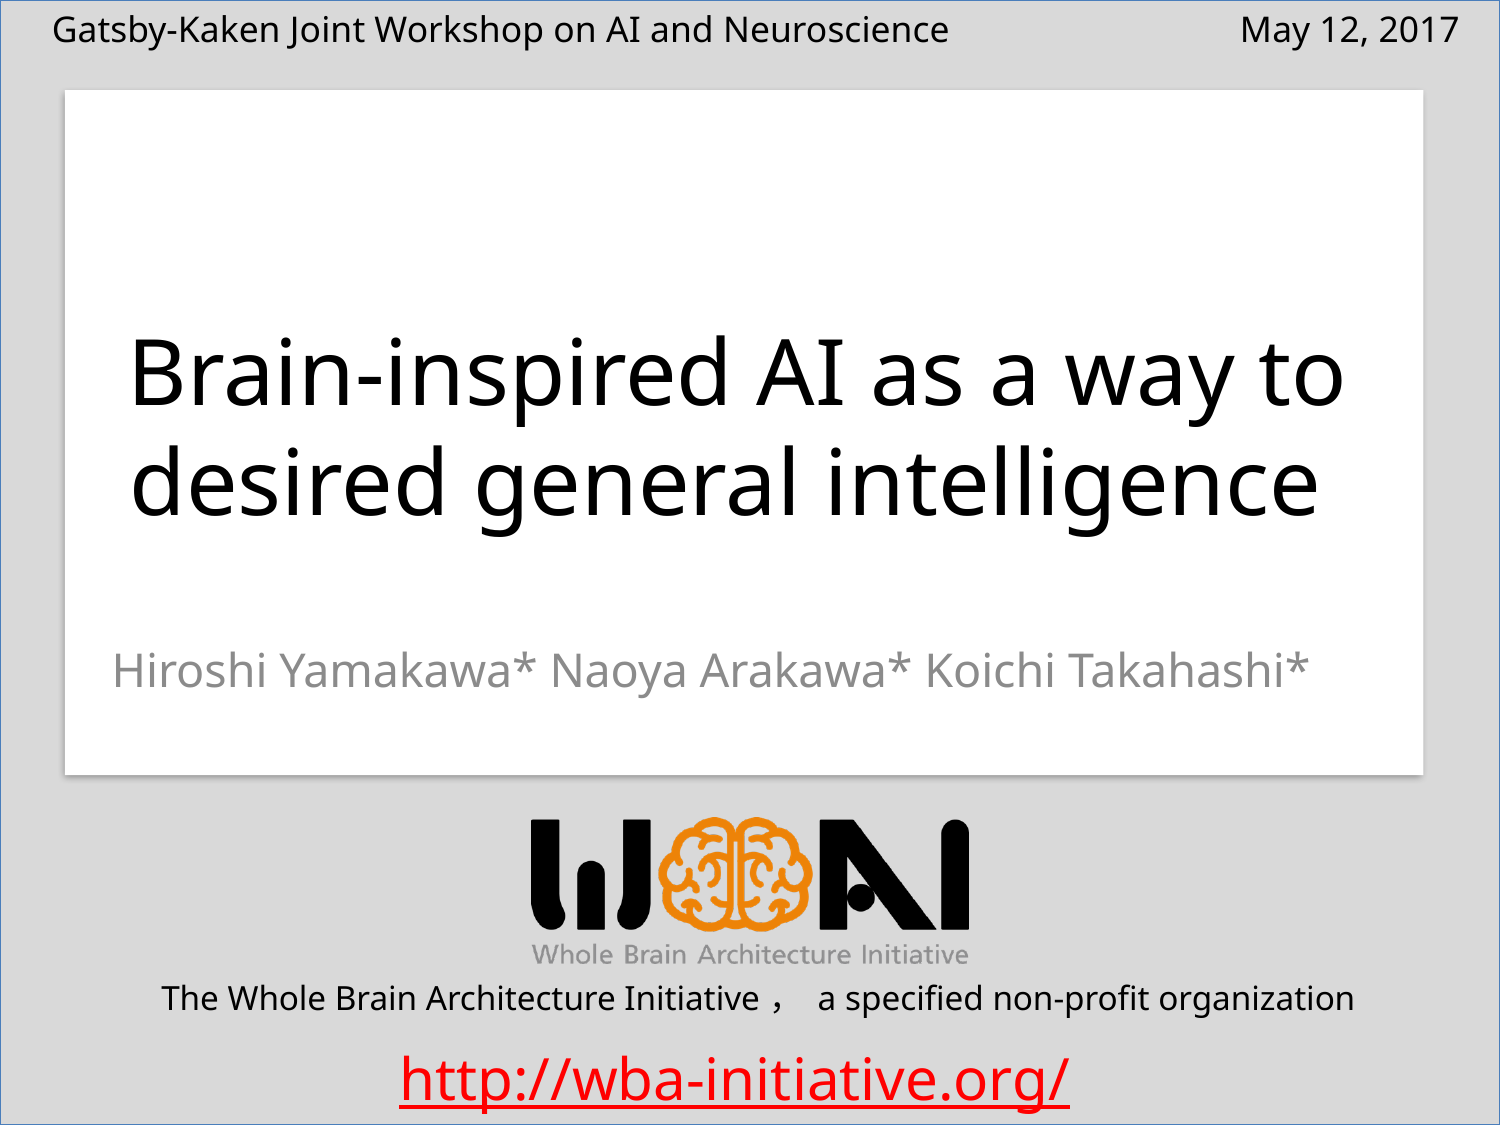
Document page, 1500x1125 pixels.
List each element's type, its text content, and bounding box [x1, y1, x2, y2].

text_box Brain-inspired AI as a way to desired general intelligence [88, 196, 1388, 634]
subtitle Hiroshi Yamakawa* Naoya Arakawa* Koichi Takahashi* [82, 633, 1353, 740]
text_box May 12, 2017 [1225, 0, 1475, 58]
text_box The Whole Brain Architecture Initiative， a specified non-profit organization [76, 969, 1441, 1024]
text_box [64, 89, 1424, 776]
text_box [0, 0, 1500, 1125]
text_box http://wba-initiative.org/ [384, 1034, 1116, 1125]
text_box Gatsby-Kaken Joint Workshop on AI and Neuroscience [37, 0, 965, 58]
picture [531, 817, 969, 965]
